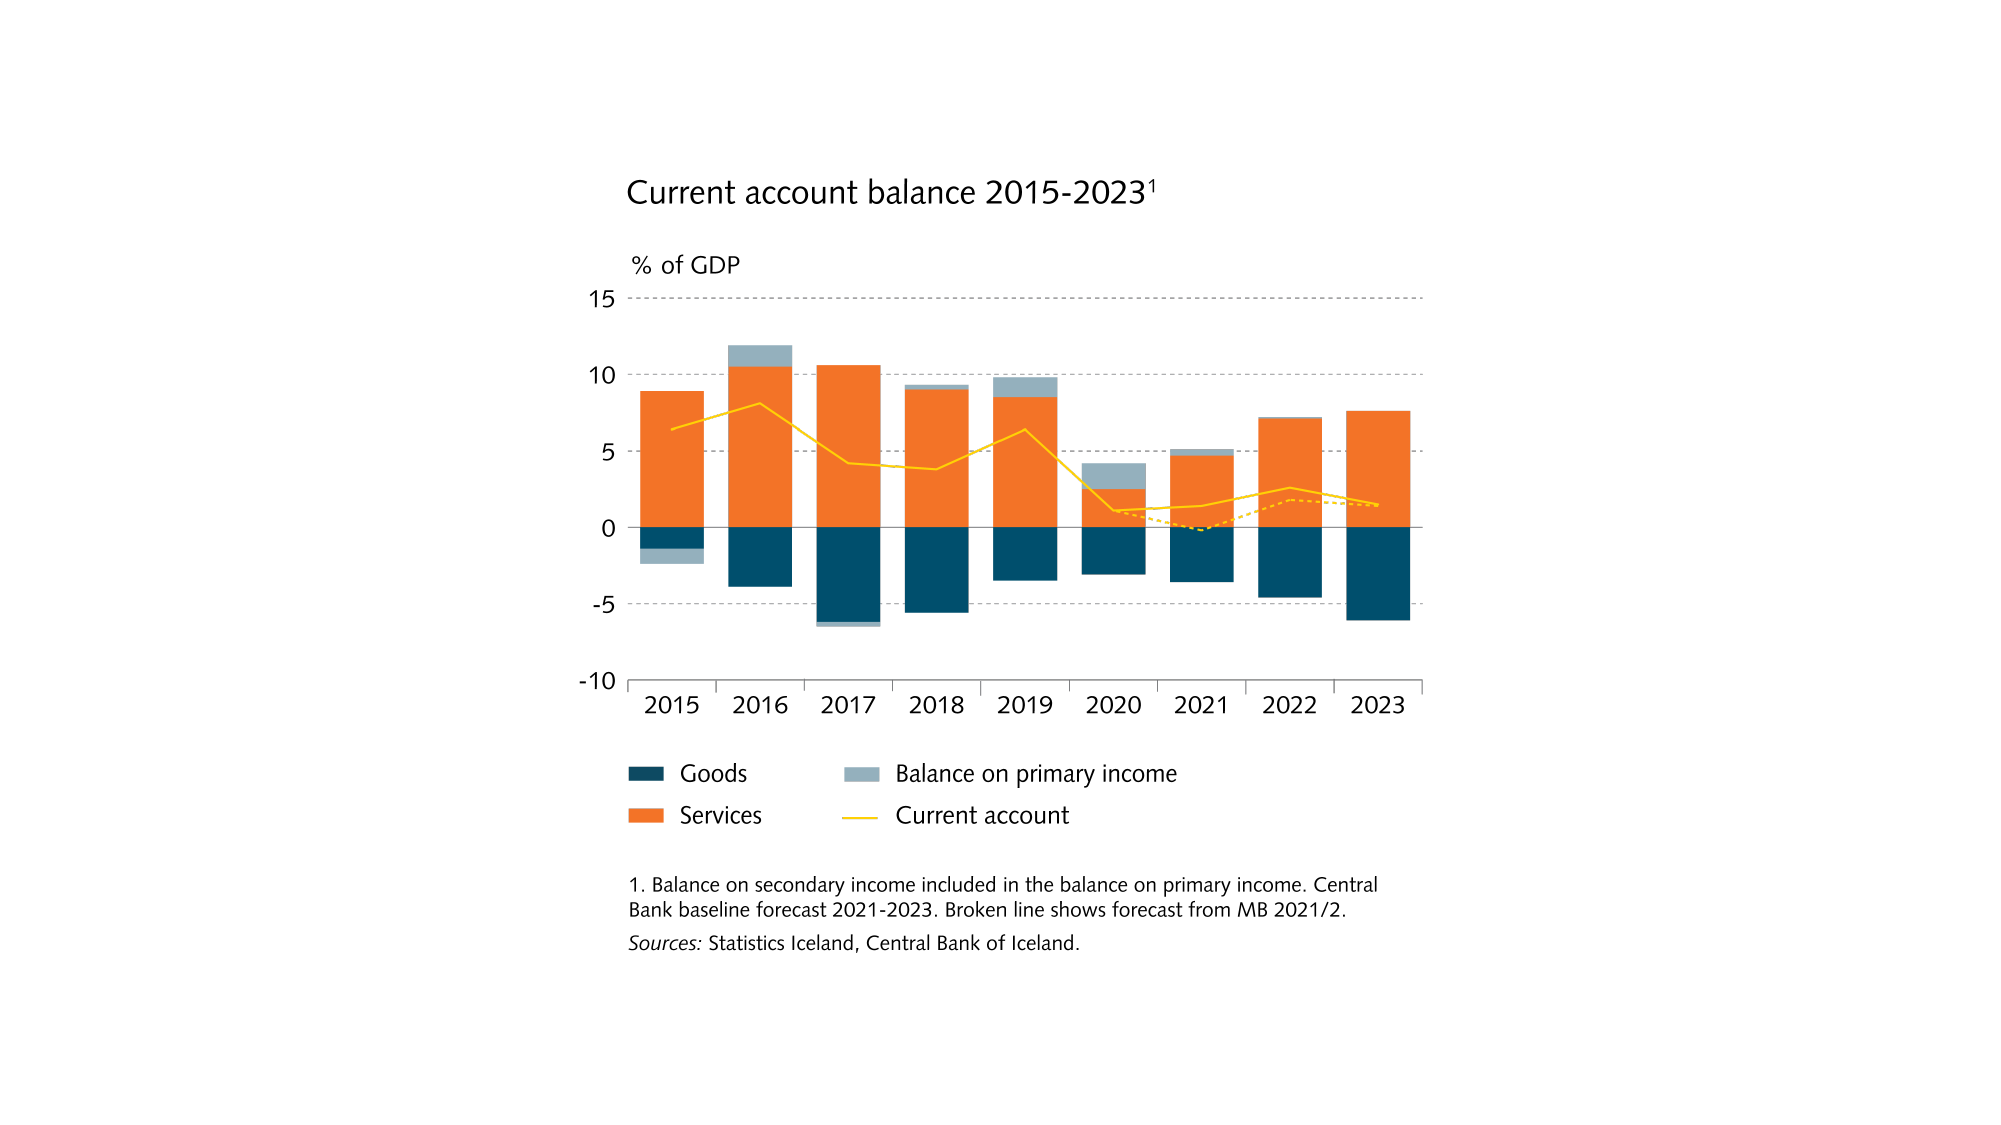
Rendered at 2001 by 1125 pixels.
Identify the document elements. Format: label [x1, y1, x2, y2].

picture [577, 164, 1423, 961]
